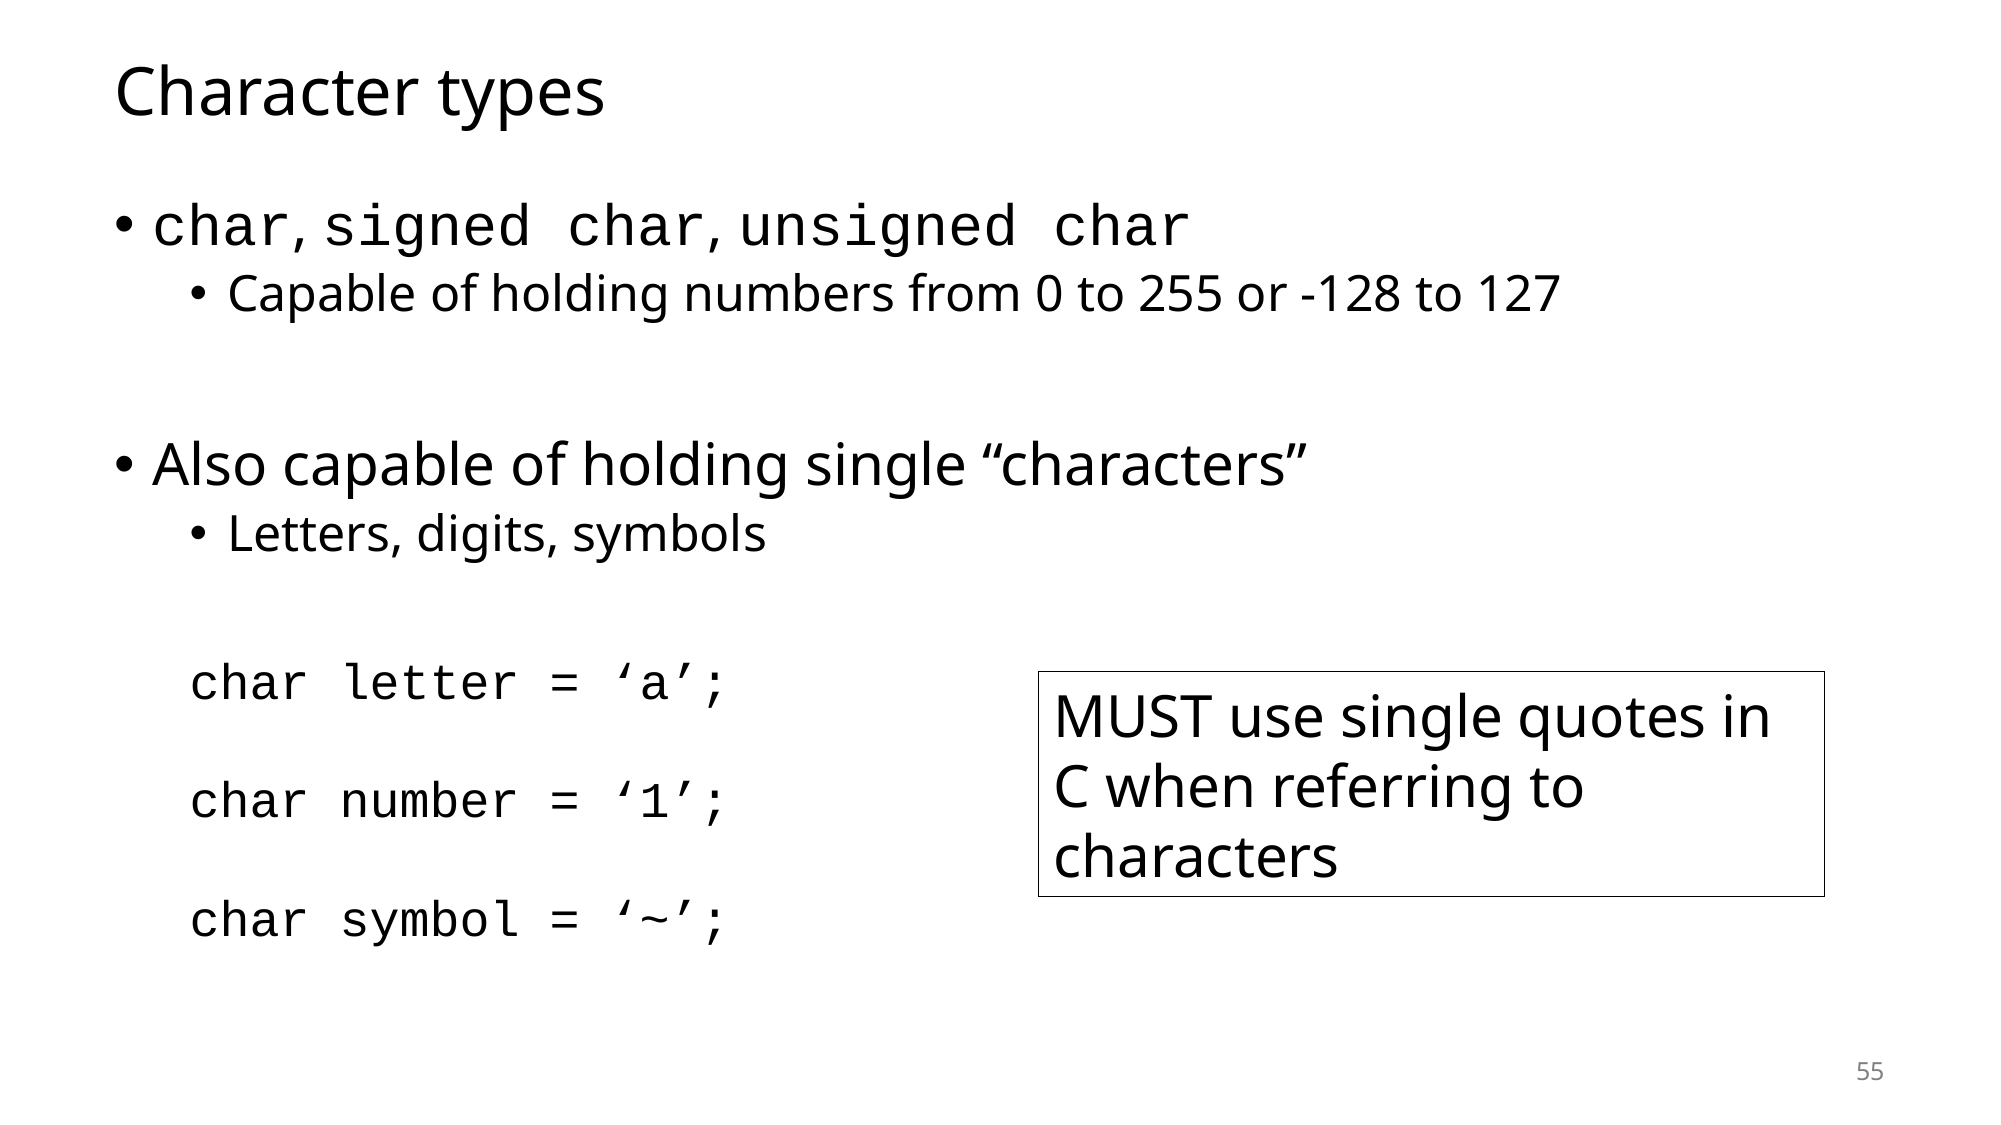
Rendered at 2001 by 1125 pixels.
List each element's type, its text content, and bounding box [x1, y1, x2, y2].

text_box MUST use single quotes in C when referring to characters [1038, 671, 1825, 897]
list char, signed char, unsigned char Capable of holding numbers from 0 to 255 or -128 to 127 Also capable of holding single “characters” Letters, digits, symbols char letter = ‘a’; char number = ‘1’; char symbol = ‘~’; [99, 187, 1900, 1013]
slide_number 55 [1749, 1042, 1900, 1103]
title Character types [99, 37, 1900, 150]
